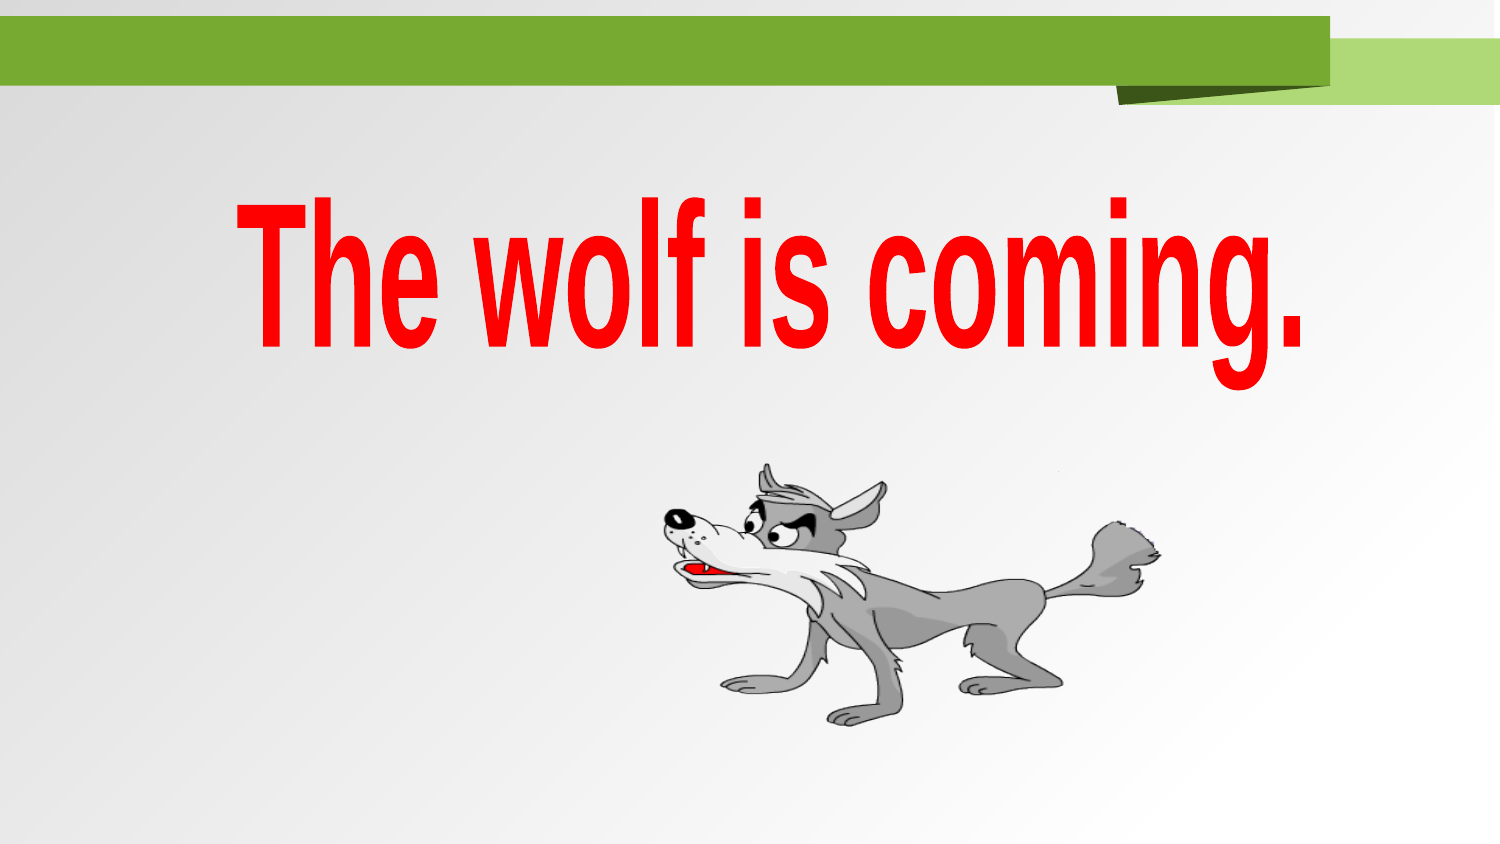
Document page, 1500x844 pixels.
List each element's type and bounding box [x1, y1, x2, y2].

picture [637, 459, 1188, 766]
